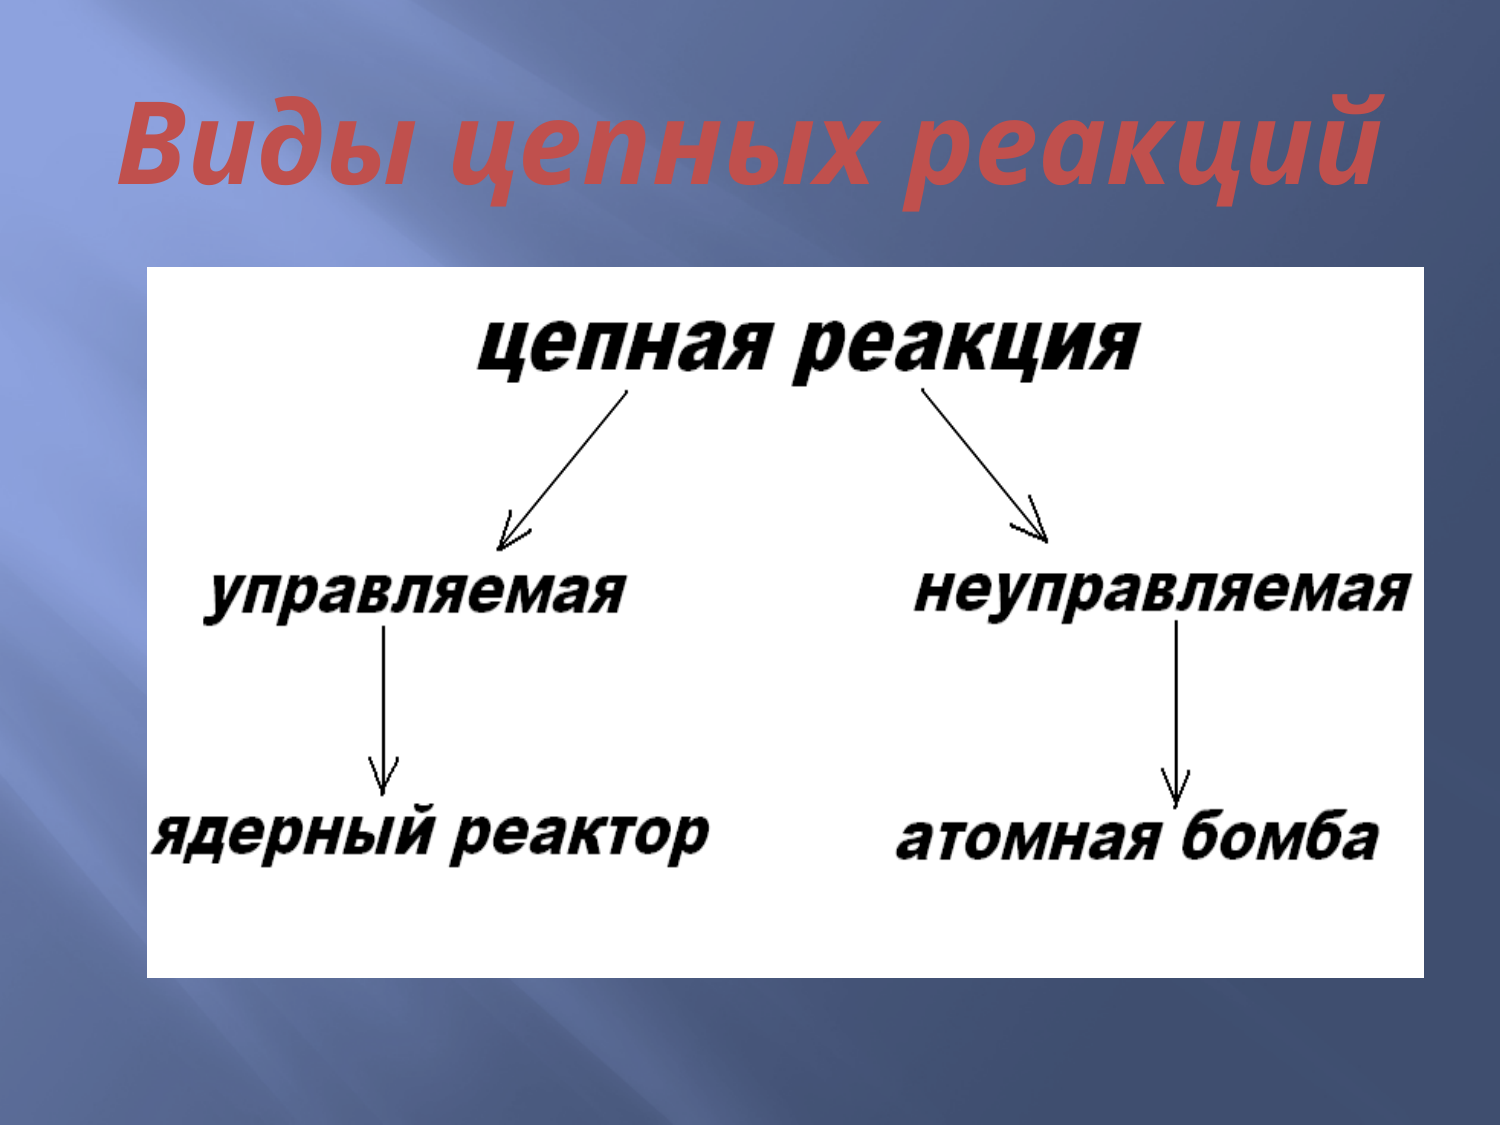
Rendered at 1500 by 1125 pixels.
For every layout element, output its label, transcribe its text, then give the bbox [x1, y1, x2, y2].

title Виды цепных реакций [75, 45, 1425, 233]
picture [147, 266, 1424, 978]
